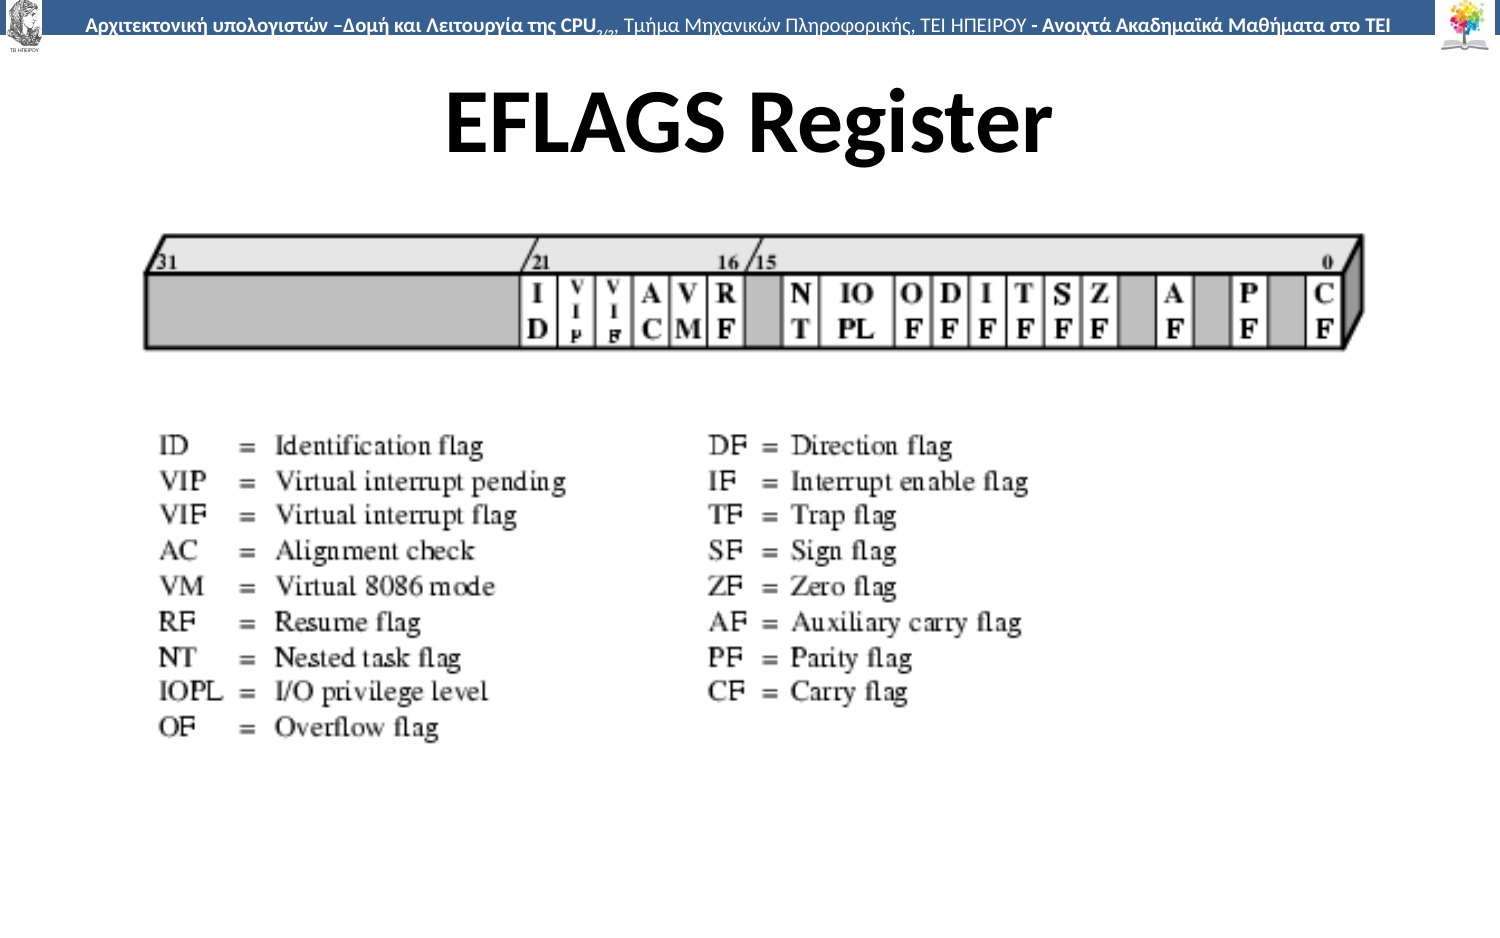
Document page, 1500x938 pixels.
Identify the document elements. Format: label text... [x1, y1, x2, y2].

title EFLAGS Register [75, 37, 1425, 194]
picture [6, 0, 42, 54]
picture [1435, 0, 1495, 52]
picture [124, 208, 1376, 763]
